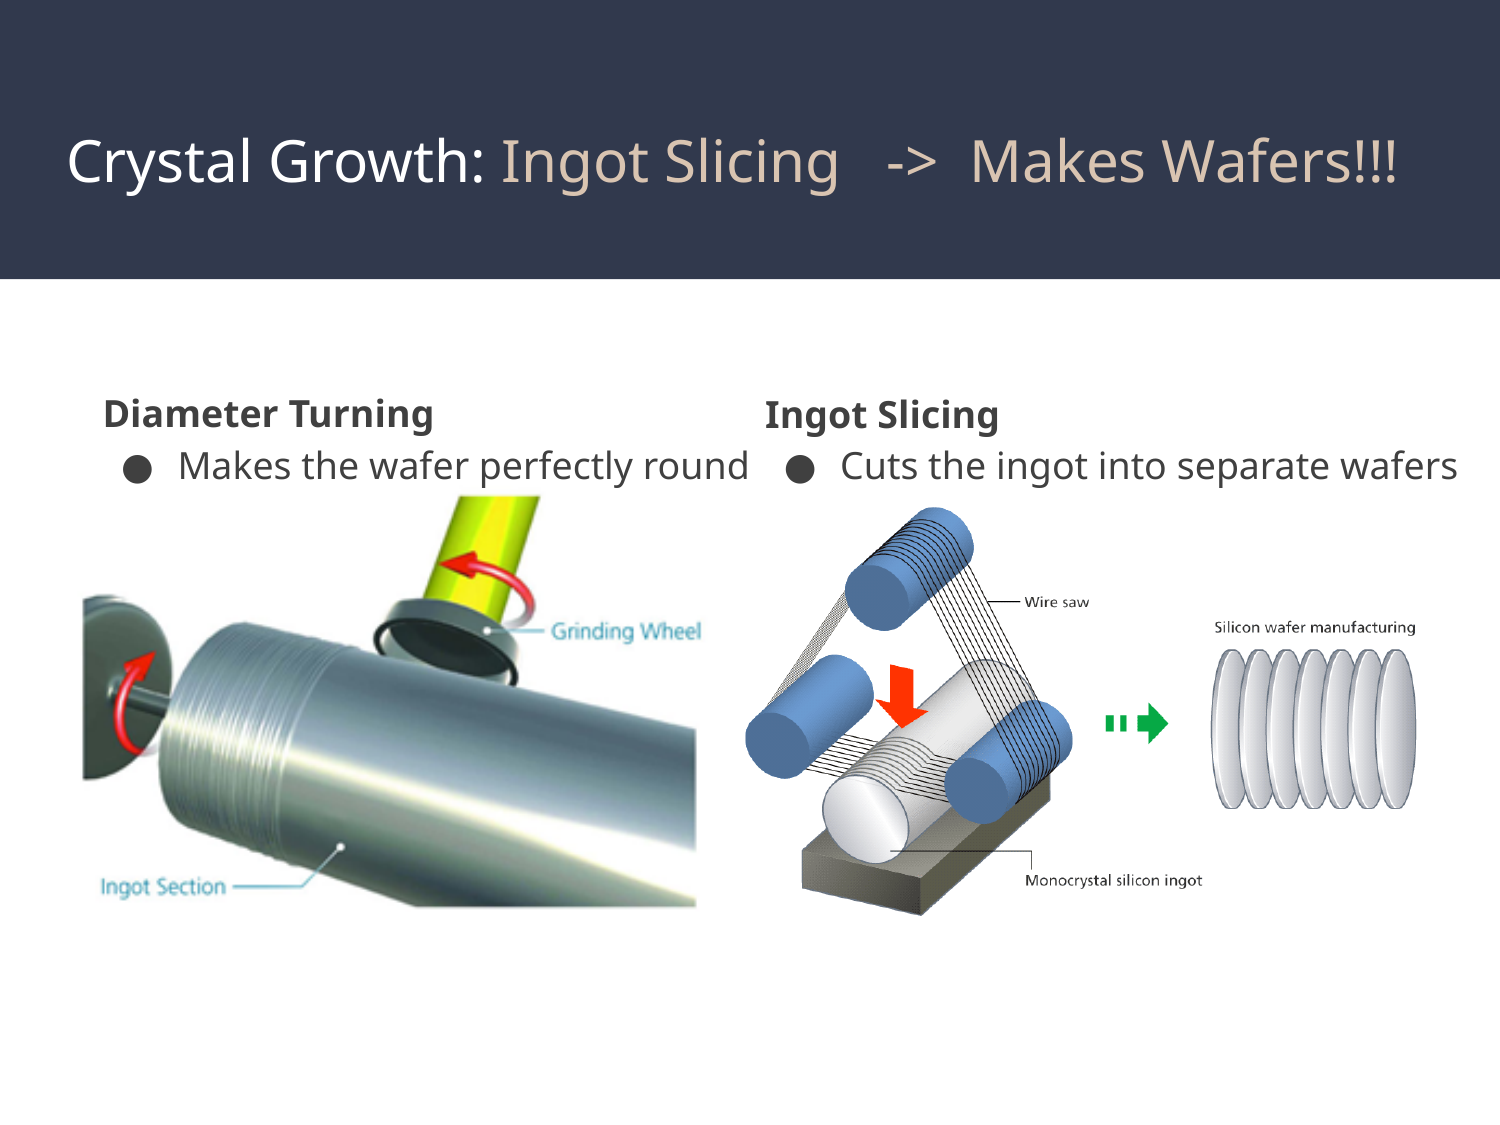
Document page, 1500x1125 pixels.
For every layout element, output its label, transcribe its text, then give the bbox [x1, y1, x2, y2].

picture [713, 482, 1445, 940]
title Crystal Growth: Ingot Slicing -> Makes Wafers!!! [51, 109, 1449, 246]
text_box Diameter Turning Makes the wafer perfectly round [87, 368, 793, 477]
text_box Ingot Slicing Cuts the ingot into separate wafers [750, 368, 1481, 452]
picture [66, 471, 711, 930]
